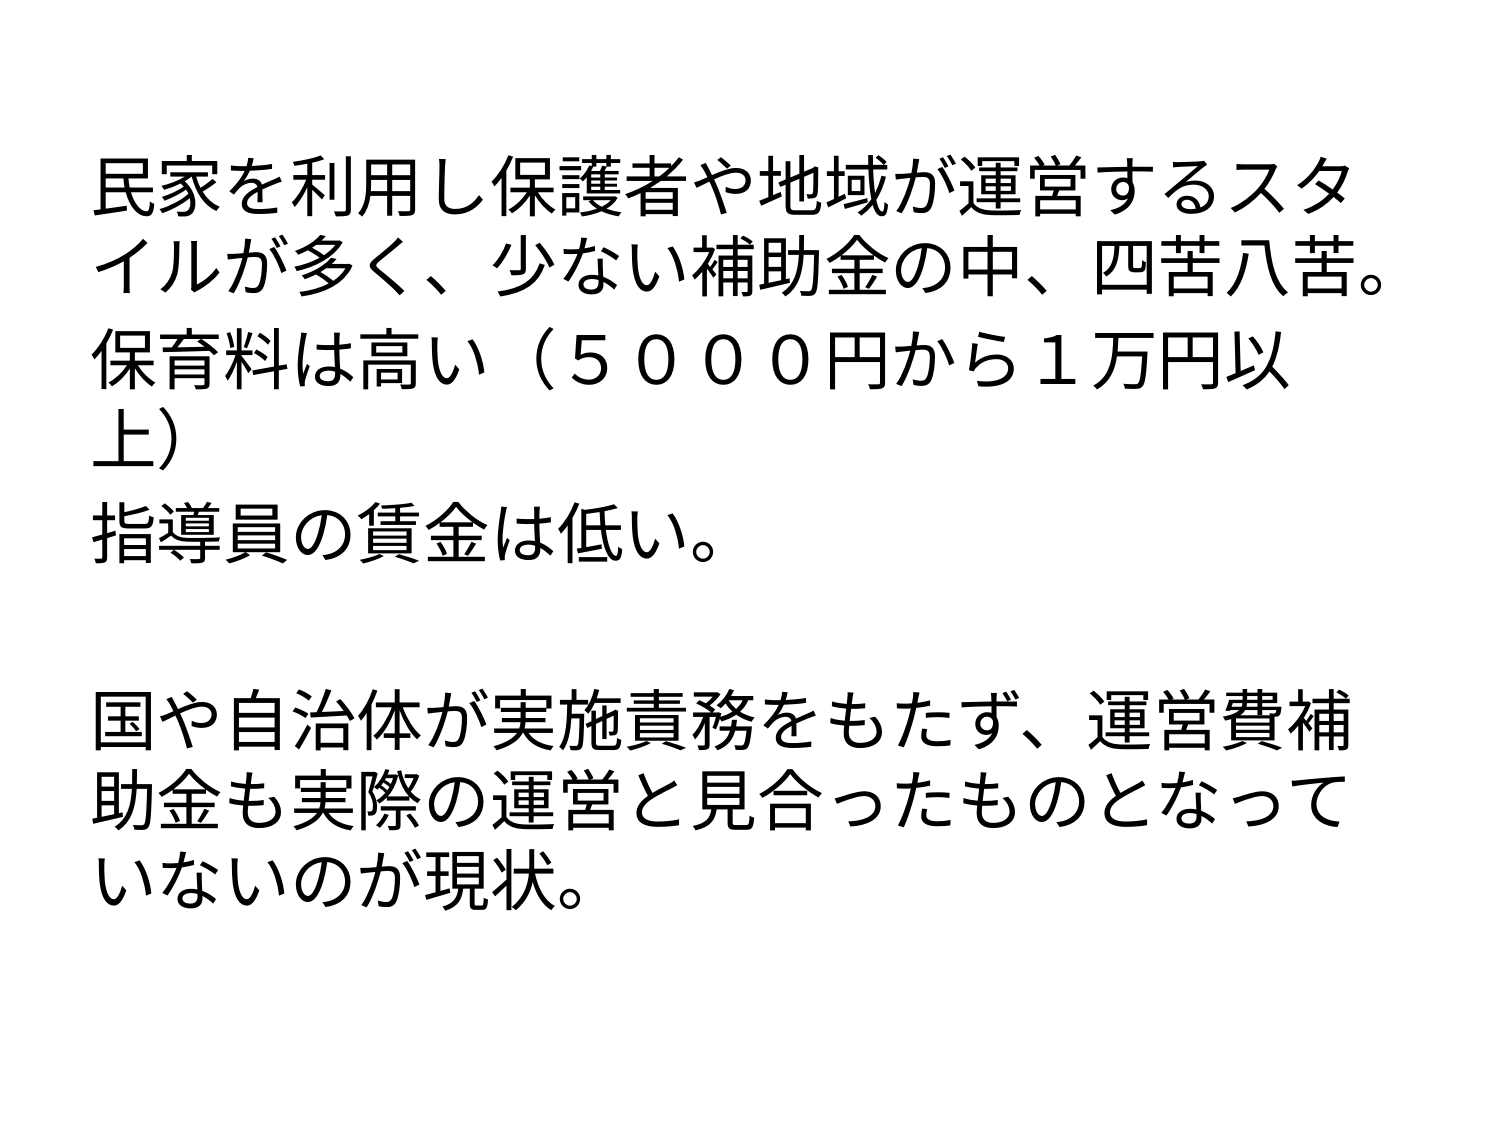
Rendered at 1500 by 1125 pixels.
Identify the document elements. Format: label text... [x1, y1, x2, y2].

list 民家を利用し保護者や地域が運営するスタイルが多く、少ない補助金の中、四苦八苦。 保育料は高い（５０００円から１万円以上） 指導員の賃金は低い。 国や自治体が実施責務をもたず、運営費補助金も実際の運営と見合ったものとなっていないのが現状。 [75, 137, 1425, 1005]
